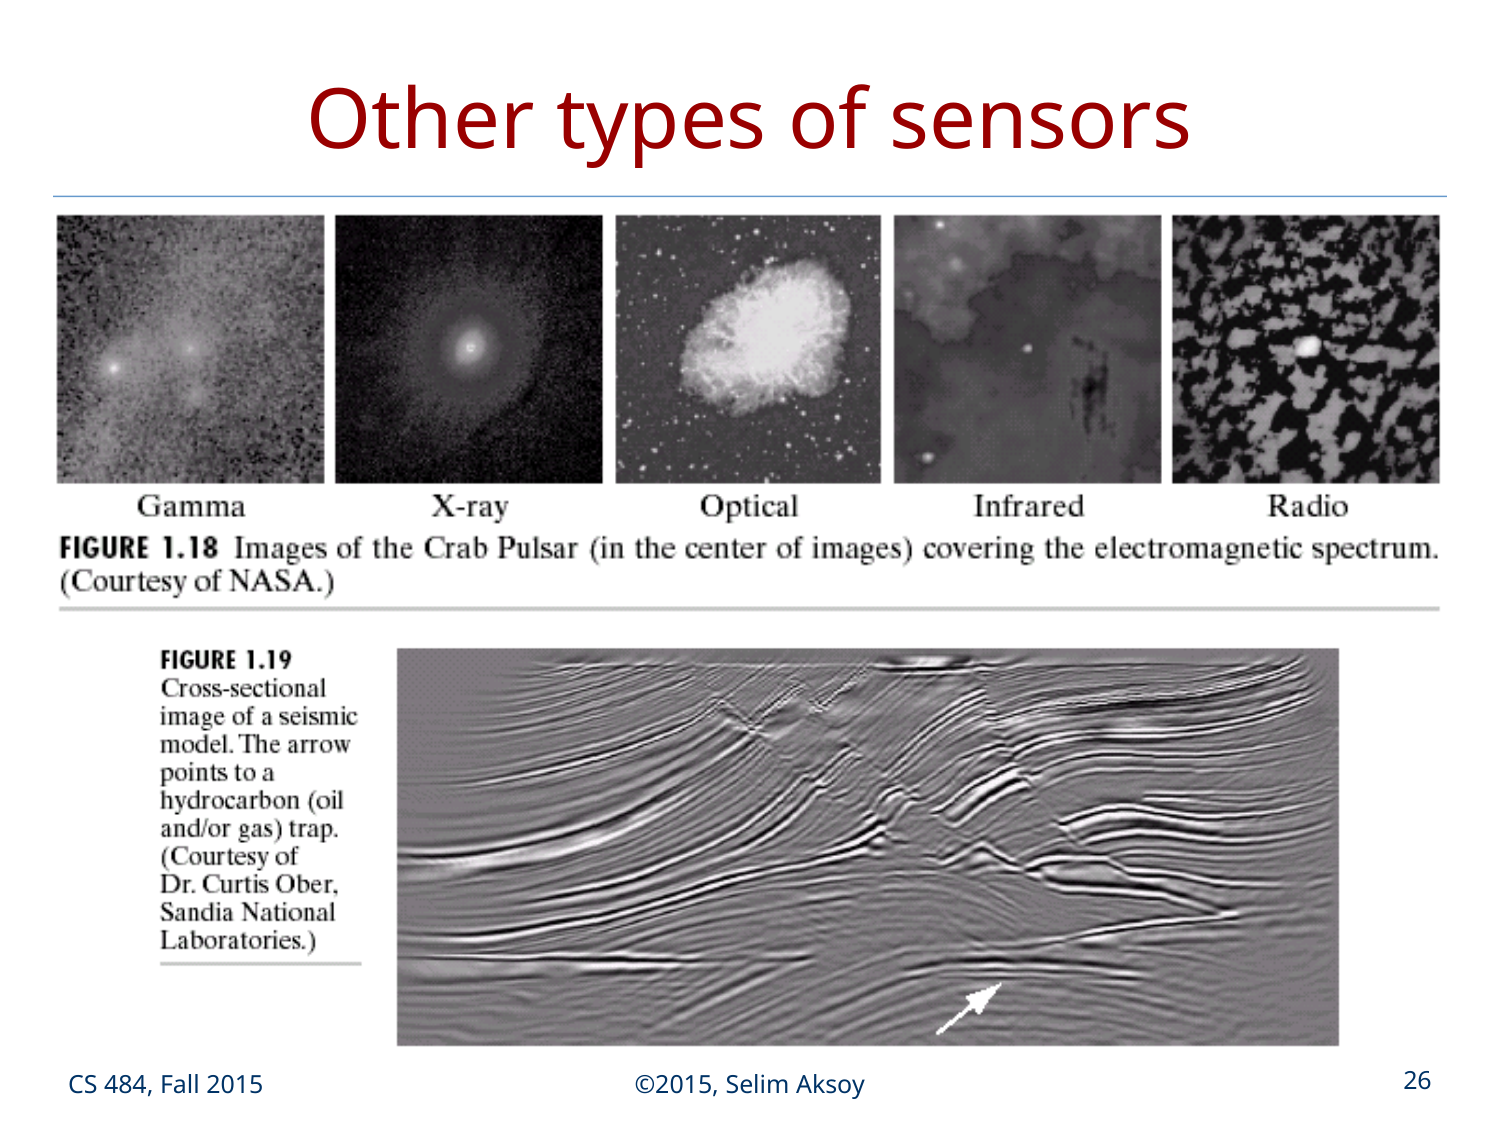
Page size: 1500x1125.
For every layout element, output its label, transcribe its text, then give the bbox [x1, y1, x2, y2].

picture [155, 645, 1345, 1052]
slide_number CS 484, Fall 2015 [52, 1052, 366, 1107]
title Other types of sensors [53, 31, 1447, 173]
slide_number 26 [1134, 1052, 1448, 1107]
picture [51, 207, 1449, 627]
footer ©2015, Selim Aksoy [511, 1060, 988, 1107]
